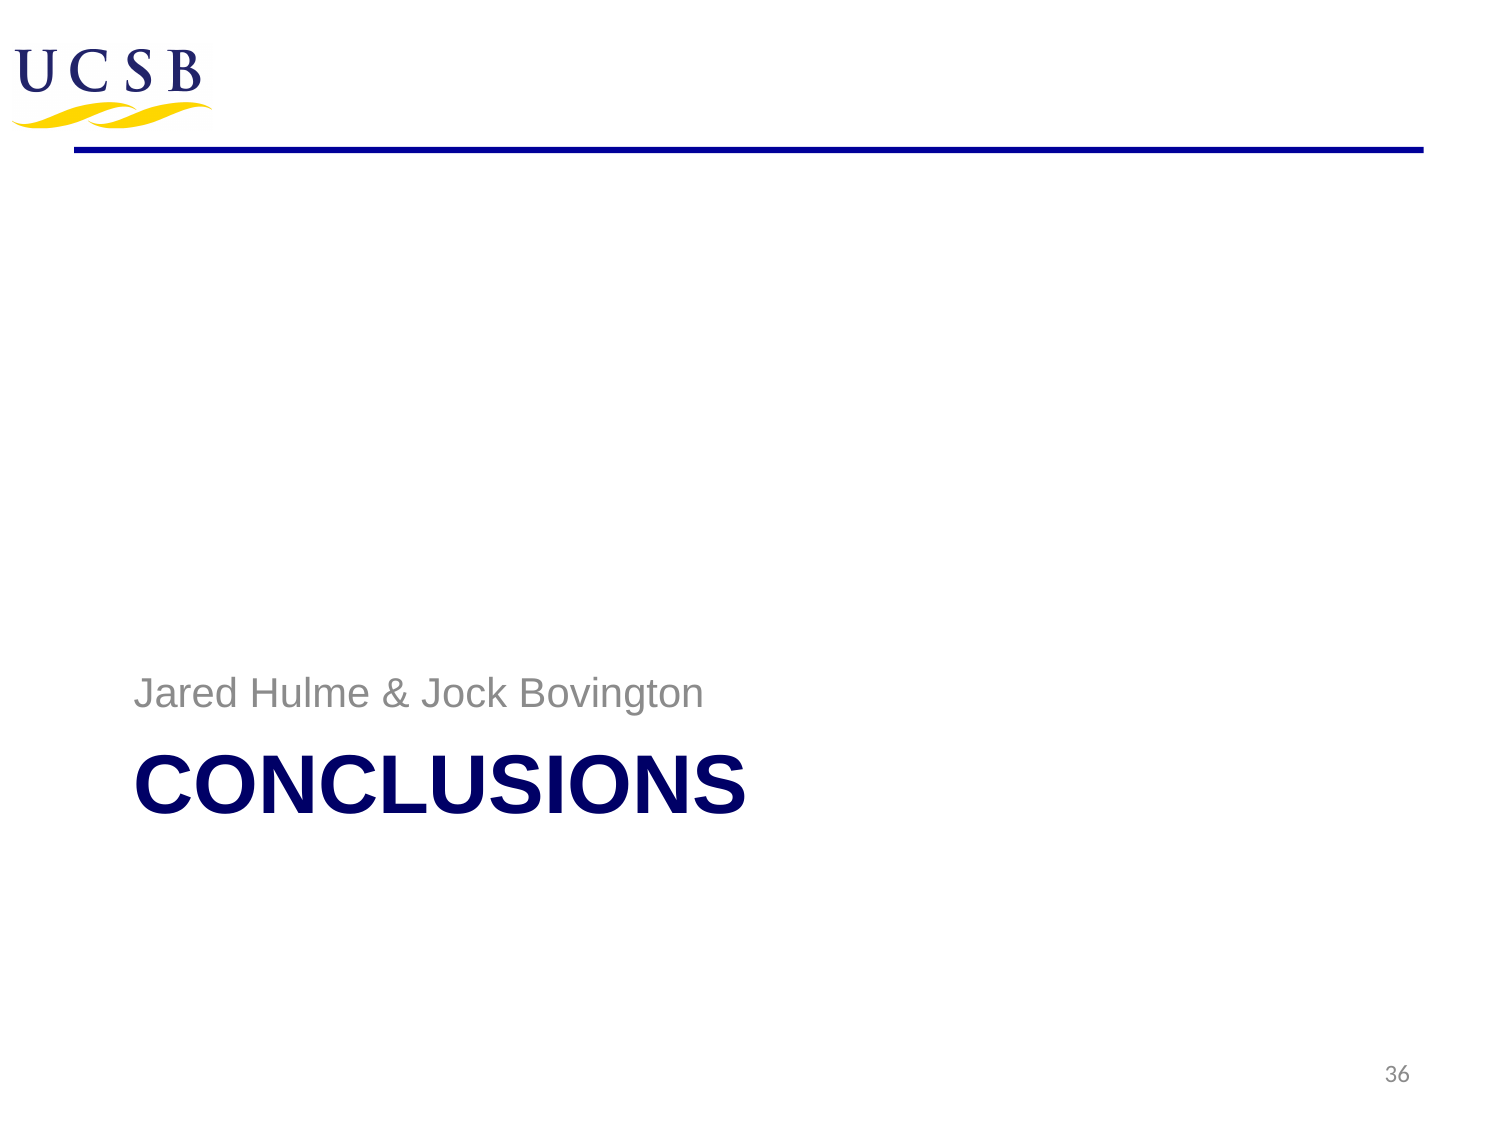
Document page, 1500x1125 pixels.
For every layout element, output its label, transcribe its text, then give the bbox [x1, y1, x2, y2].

title Conclusions [118, 724, 1394, 947]
list Jared Hulme & Jock Bovington [118, 476, 1394, 724]
picture [12, 43, 213, 131]
slide_number 36 [1074, 1042, 1425, 1103]
